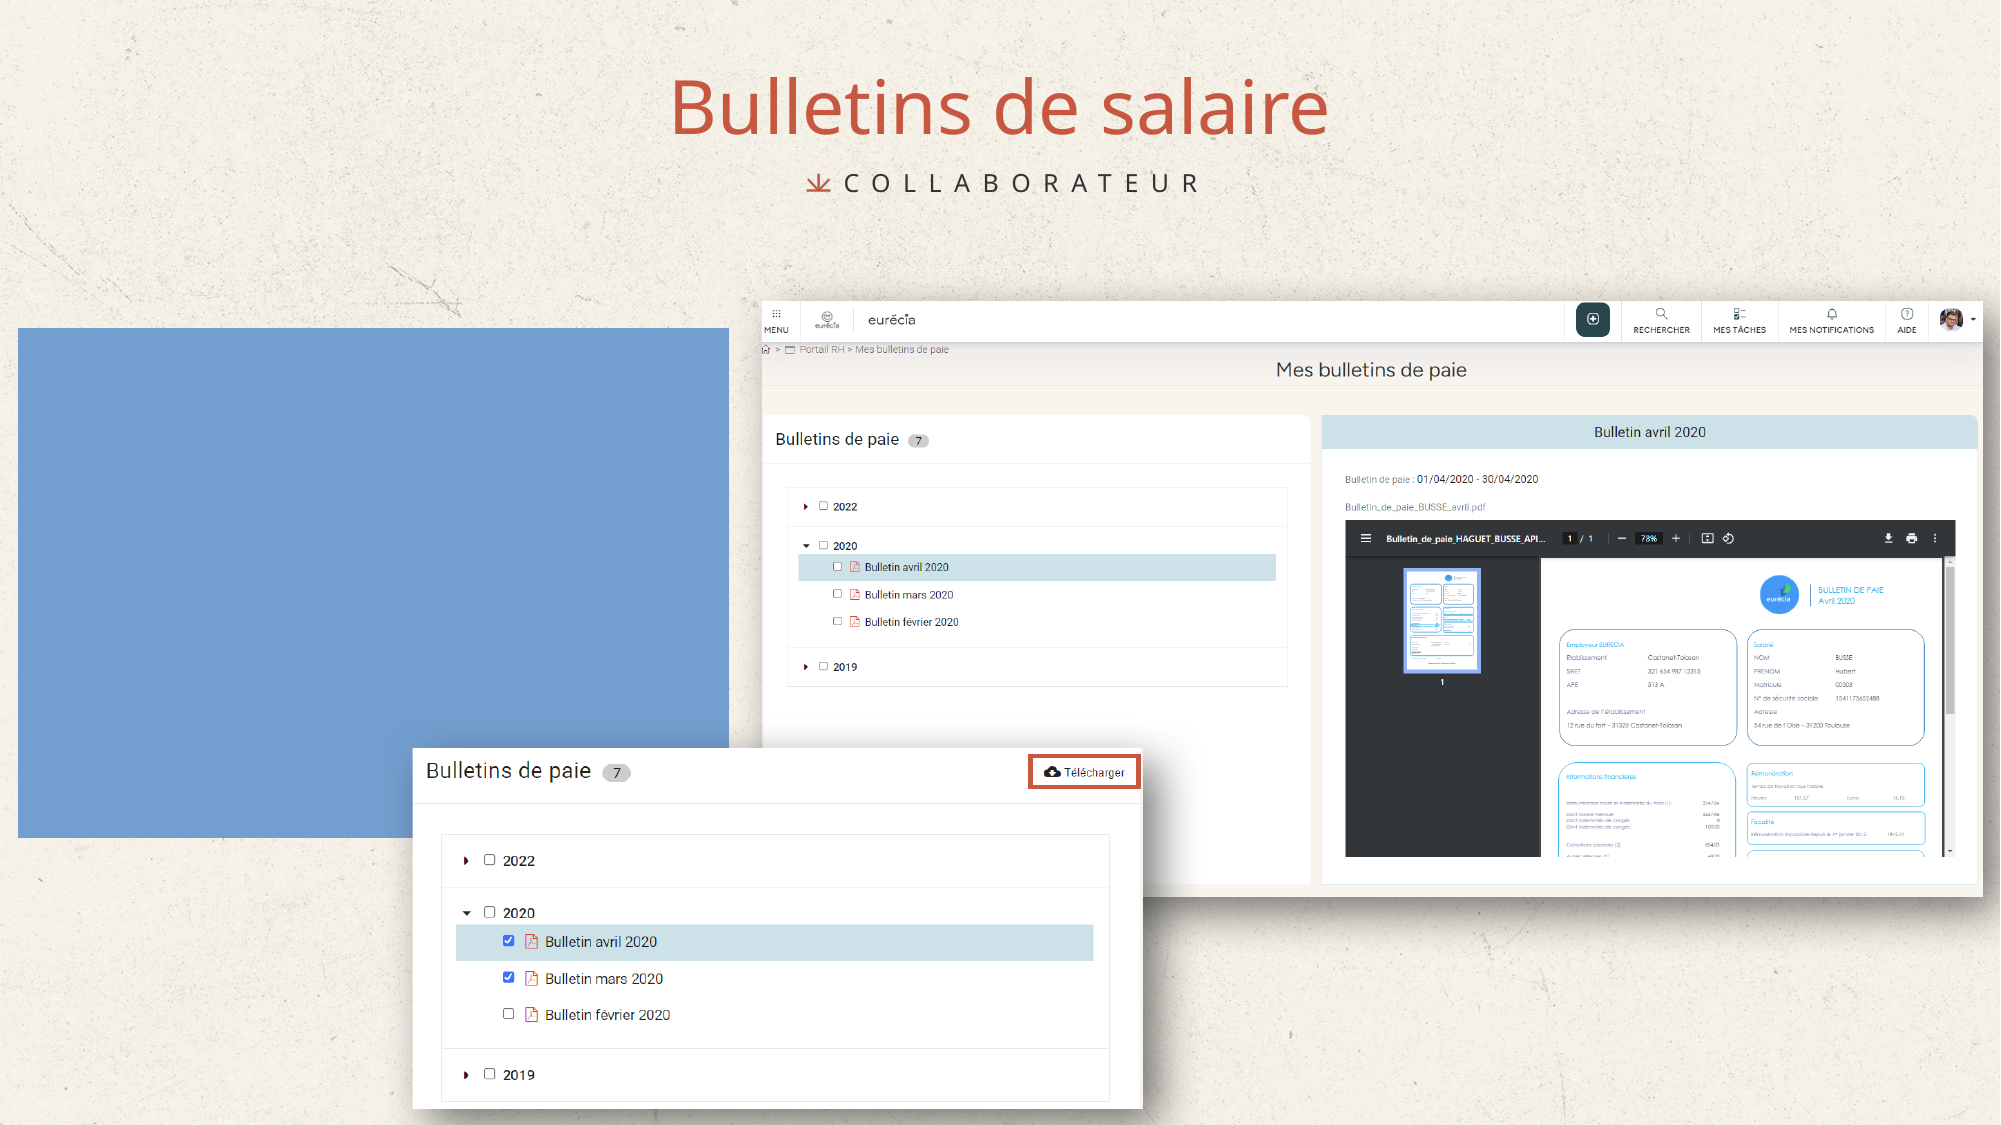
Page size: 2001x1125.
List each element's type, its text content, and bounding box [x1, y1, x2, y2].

list Collaborateur [62, 154, 1942, 210]
title Bulletins de salaire [60, 85, 1940, 136]
picture [0, 0, 2000, 1125]
